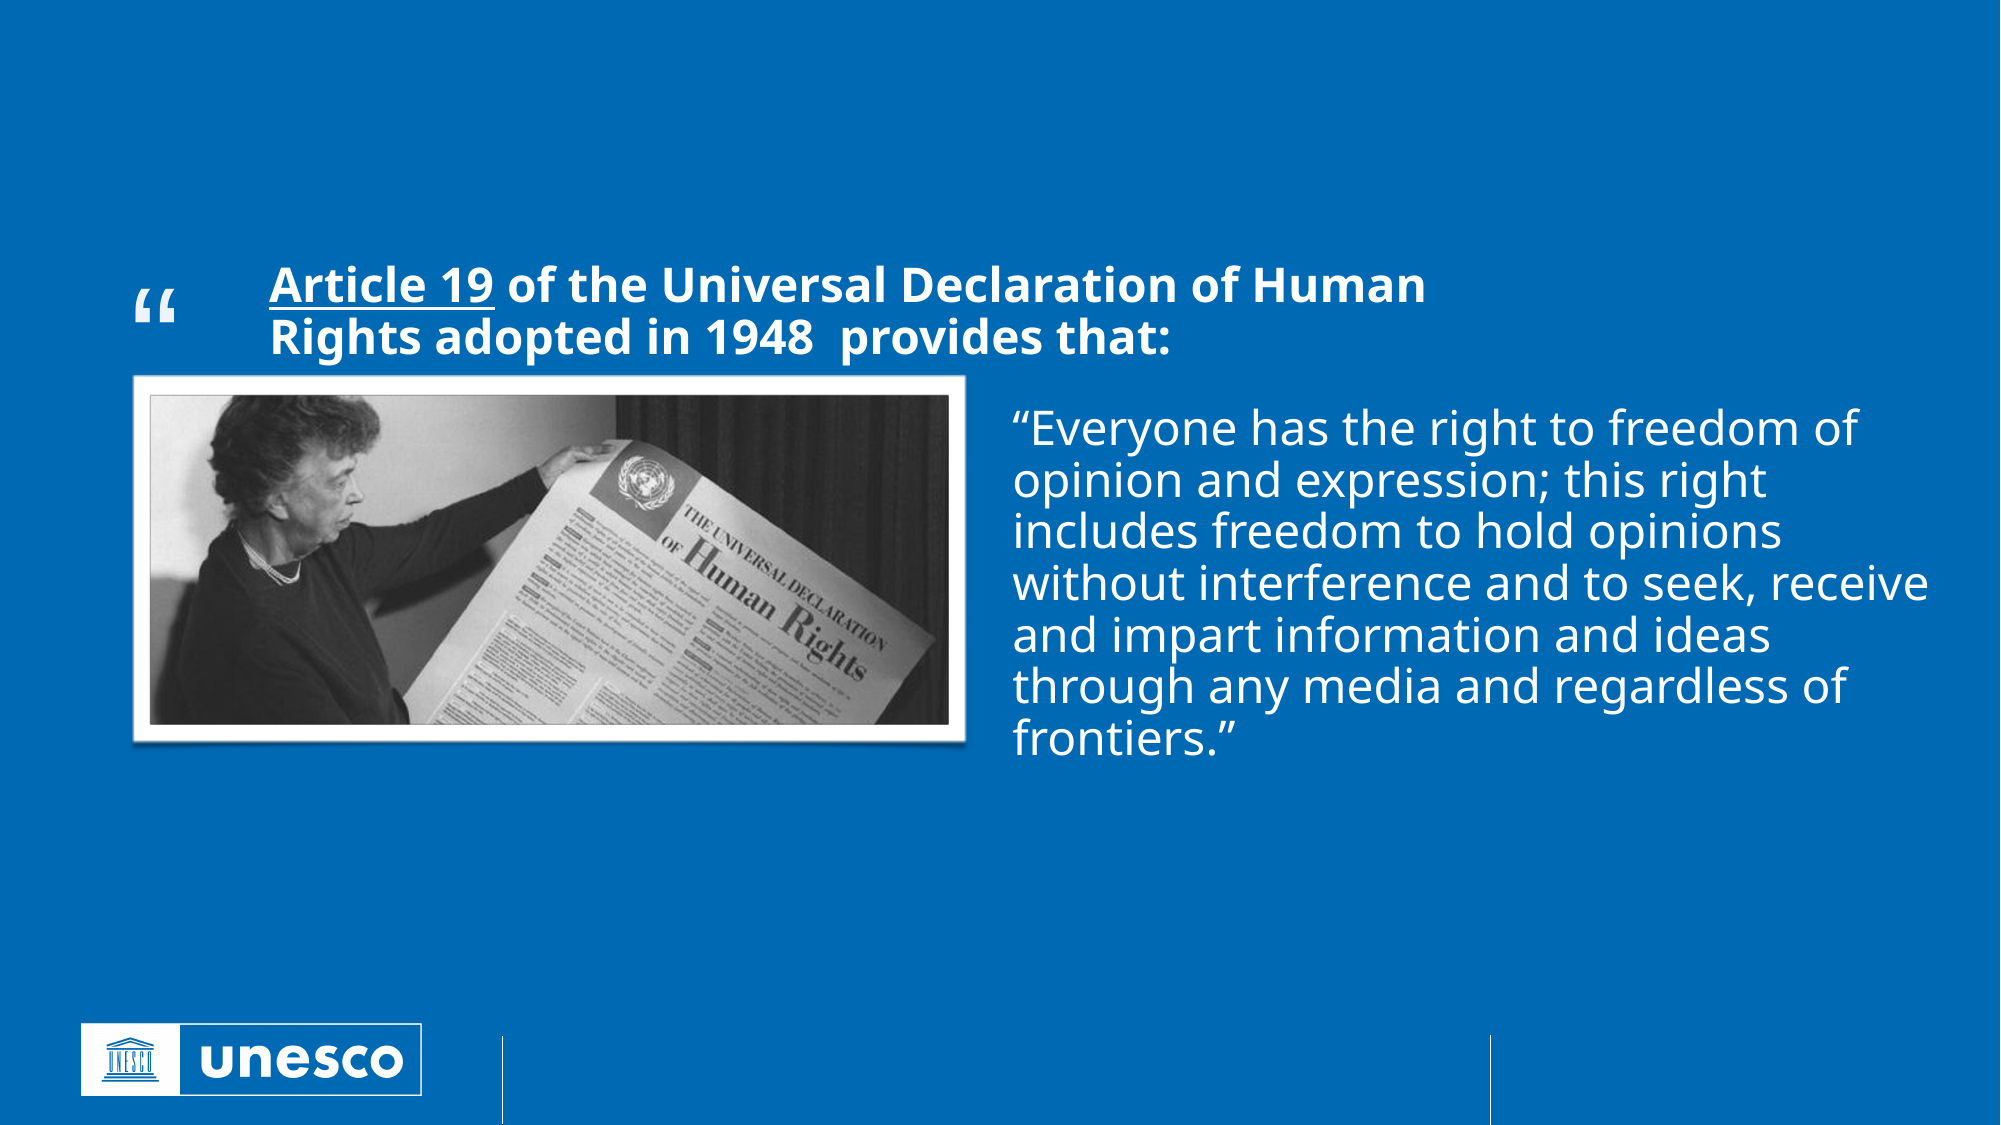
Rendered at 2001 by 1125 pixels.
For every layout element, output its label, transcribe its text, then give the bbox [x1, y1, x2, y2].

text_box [128, 373, 974, 752]
list Article 19 of the Universal Declaration of Human Rights adopted in 1948 provides that: [261, 253, 1464, 505]
picture [81, 1023, 422, 1096]
text_box “Everyone has the right to freedom of opinion and expression; this right includes freedom to hold opinions without interference and to seek, receive and impart information and ideas through any media and regardless of frontiers.” [1004, 396, 1945, 774]
